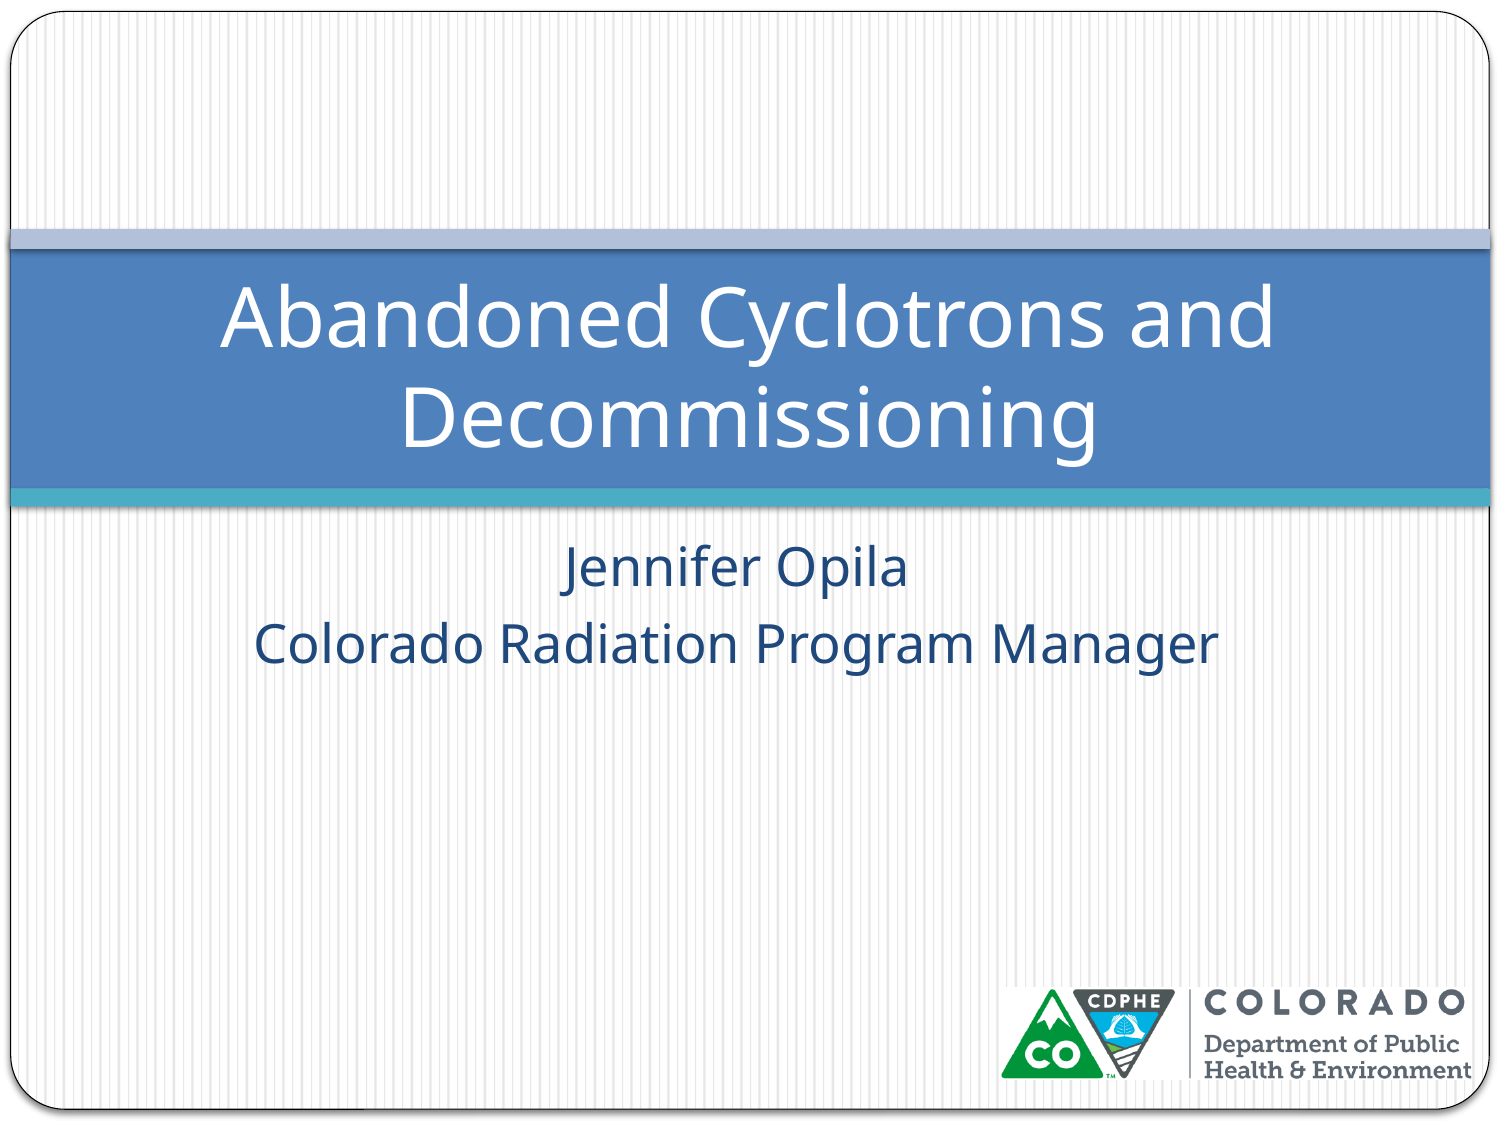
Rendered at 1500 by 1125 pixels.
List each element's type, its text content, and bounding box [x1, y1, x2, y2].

picture [999, 987, 1472, 1081]
title Abandoned Cyclotrons and Decommissioning [75, 247, 1425, 489]
subtitle Jennifer Opila Colorado Radiation Program Manager [212, 525, 1263, 788]
